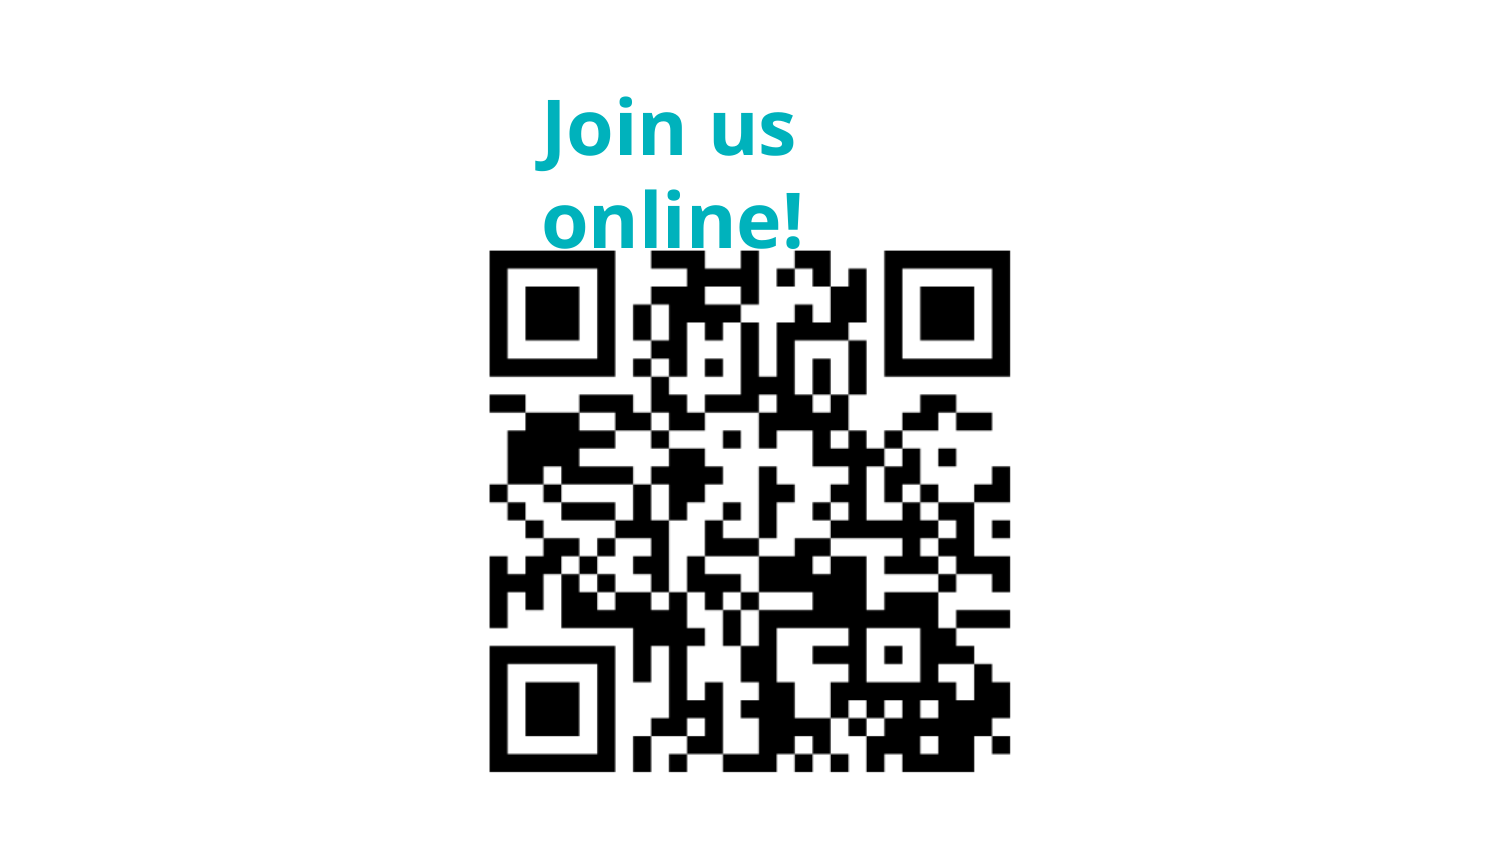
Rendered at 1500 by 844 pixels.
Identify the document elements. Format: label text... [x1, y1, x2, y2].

picture [417, 179, 1083, 844]
text_box Join us online! [526, 71, 974, 178]
